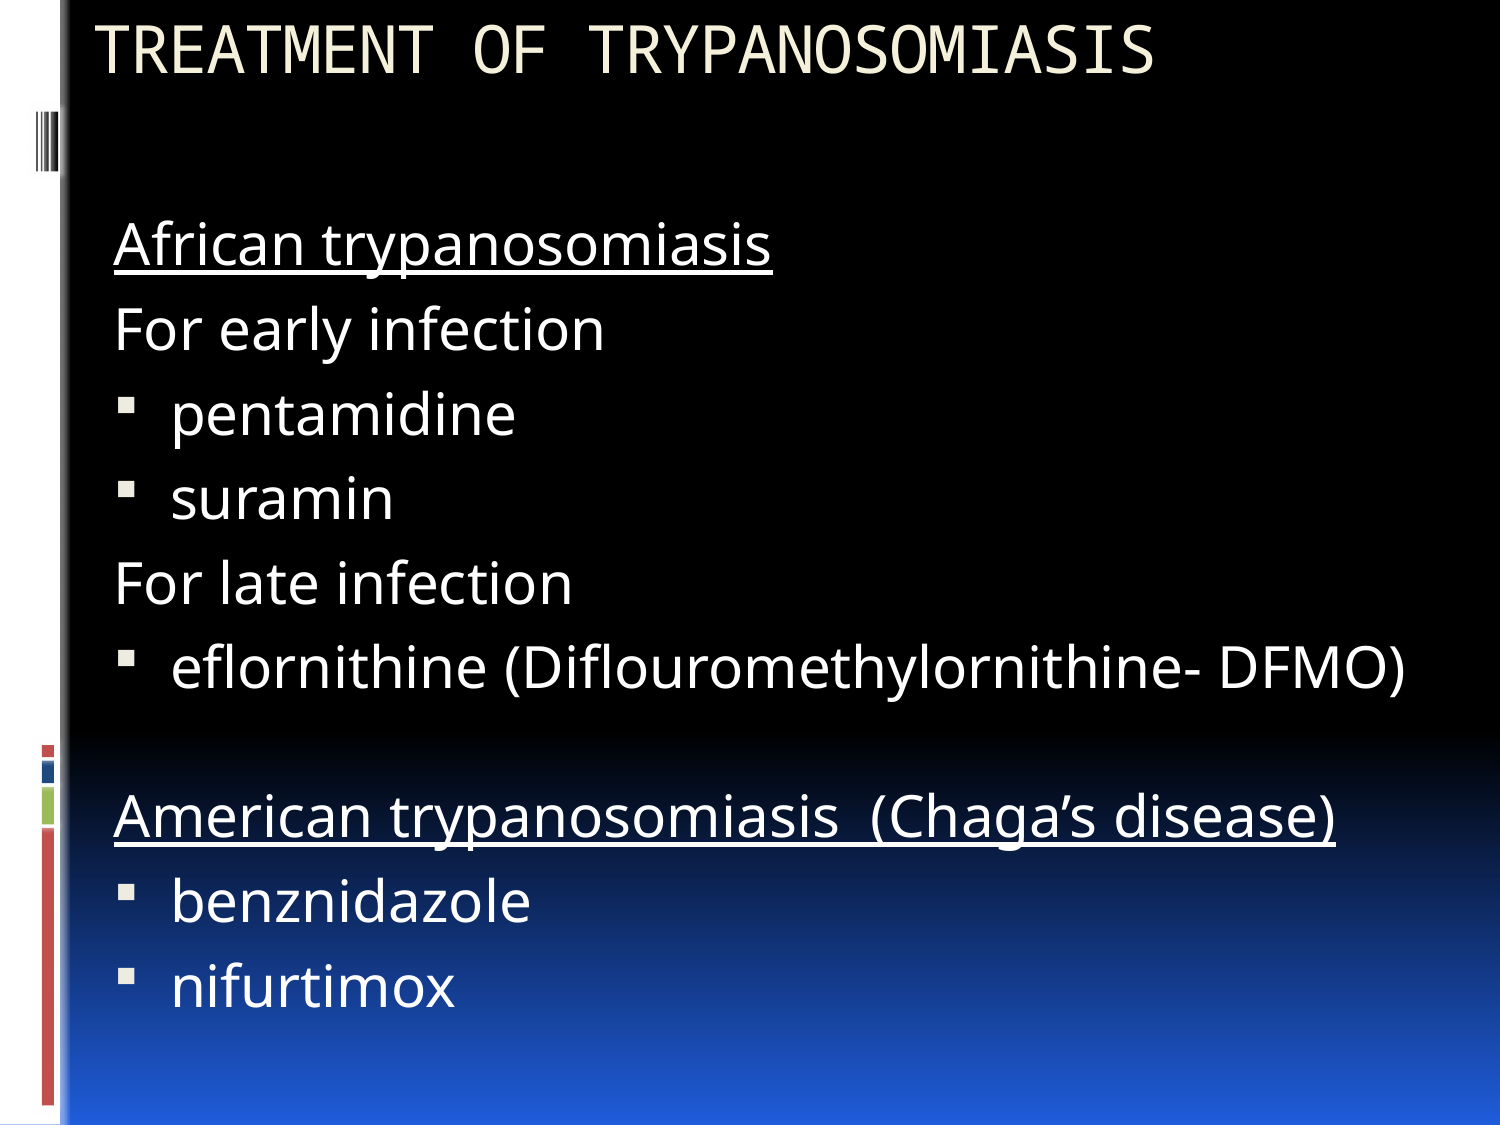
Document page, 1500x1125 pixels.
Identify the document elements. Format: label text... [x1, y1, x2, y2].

list African trypanosomiasis For early infection pentamidine suramin For late infection eflornithine (Diflouromethylornithine- DFMO) American trypanosomiasis (Chaga’s disease) benznidazole nifurtimox [87, 199, 1451, 1051]
title TREATMENT OF TRYPANOSOMIASIS [0, 0, 1500, 113]
